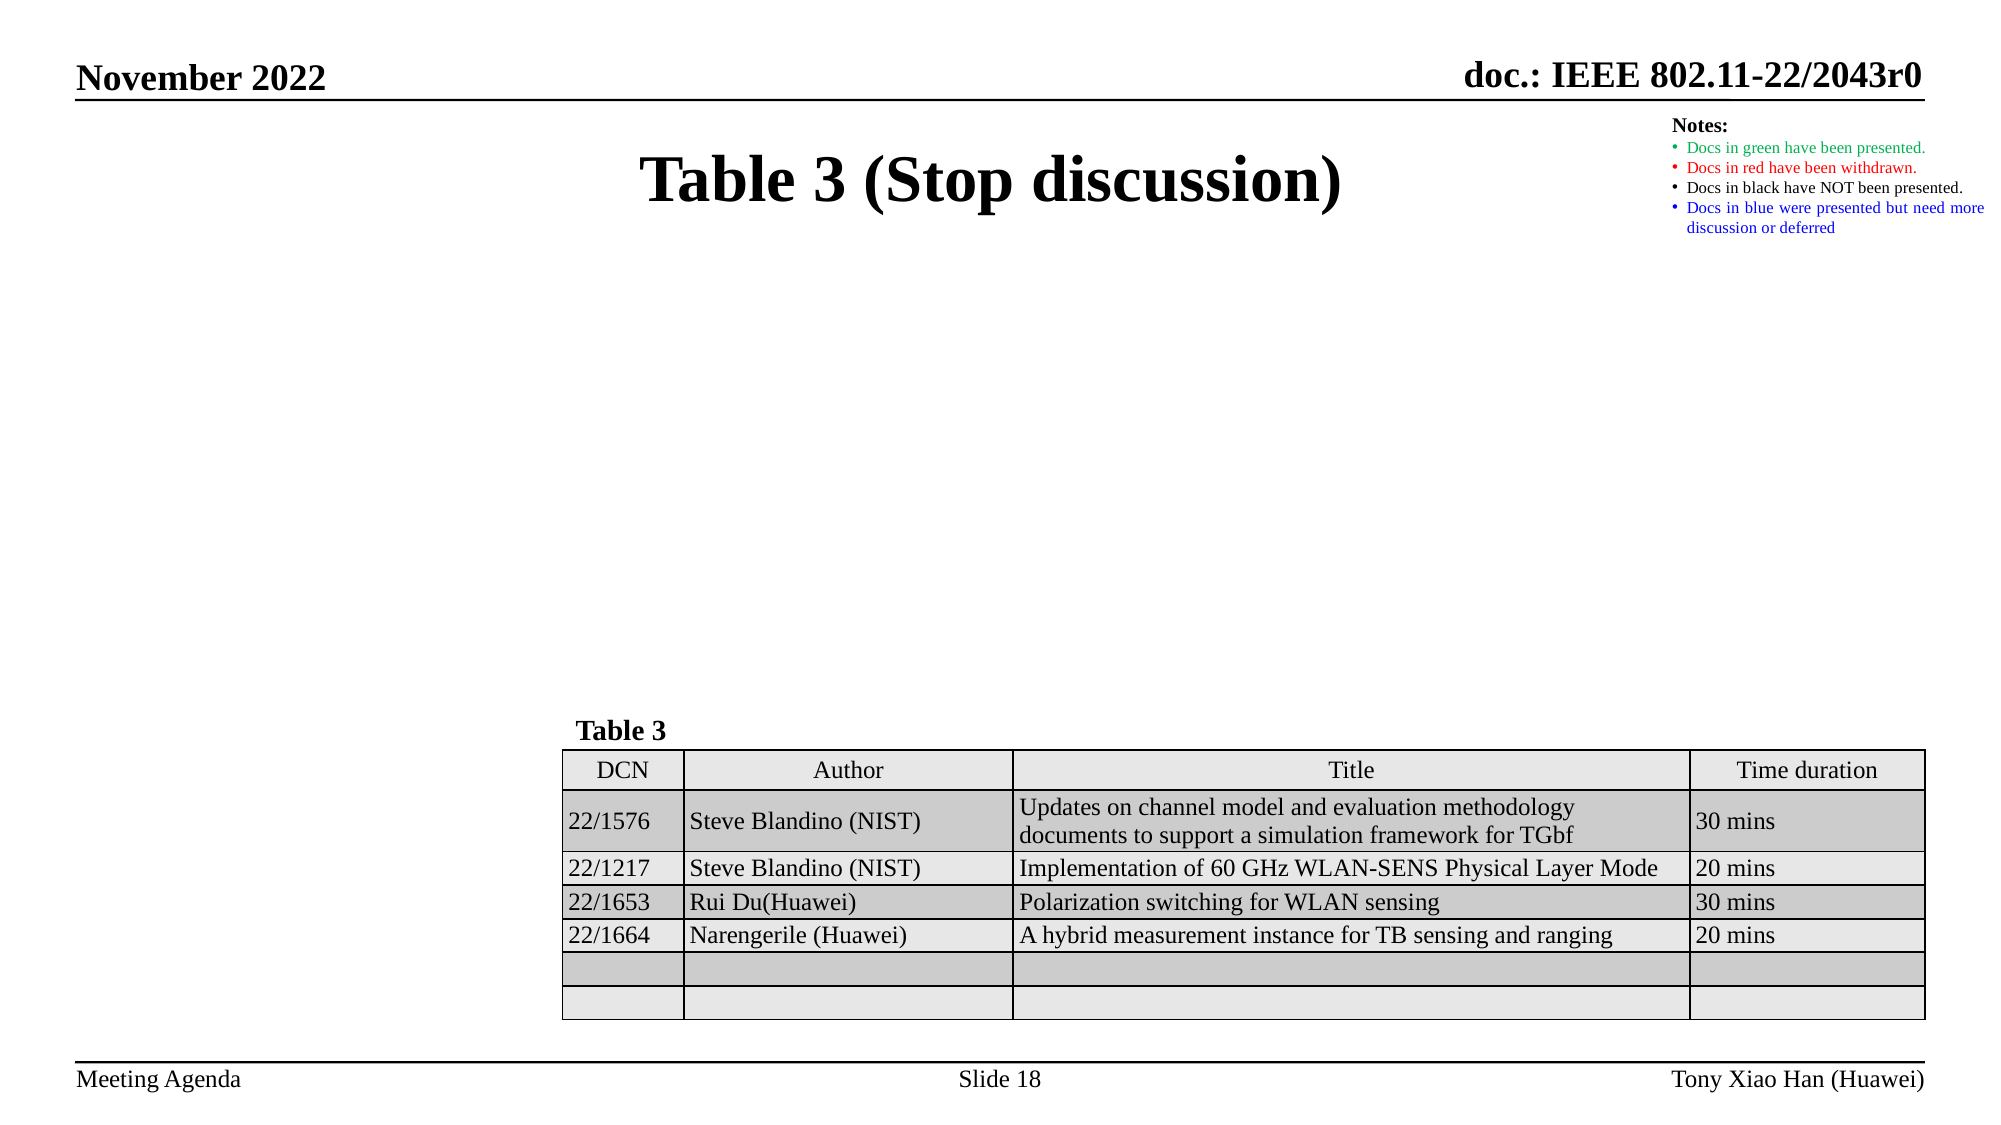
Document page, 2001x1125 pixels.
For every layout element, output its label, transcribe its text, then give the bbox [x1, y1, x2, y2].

table_cell [1014, 987, 1689, 1019]
table_cell 22/1664 [563, 920, 683, 951]
table_cell Narengerile (Huawei) [685, 920, 1012, 951]
table_cell 20 mins [1691, 852, 1924, 884]
table_cell [1014, 953, 1689, 985]
table_cell Rui Du(Huawei) [685, 886, 1012, 918]
text_box Table 3 [560, 712, 711, 746]
table_cell [1691, 987, 1924, 1019]
table_cell 22/1653 [563, 886, 683, 918]
table_header Title [1014, 751, 1689, 789]
table_cell 22/1217 [563, 852, 683, 884]
text_box Table 3 (Stop discussion) [362, 87, 1638, 263]
table_cell 20 mins [1691, 920, 1924, 951]
table_cell [563, 987, 683, 1019]
table_cell Updates on channel model and evaluation methodology documents to support a simulation framework for TGbf [1014, 791, 1689, 851]
table_header DCN [563, 751, 683, 789]
table_cell [1691, 953, 1924, 985]
table_cell 22/1576 [563, 791, 683, 851]
table_cell Implementation of 60 GHz WLAN-SENS Physical Layer Mode [1014, 852, 1689, 884]
table_cell 30 mins [1691, 886, 1924, 918]
table_cell Steve Blandino (NIST) [685, 791, 1012, 851]
table_cell Polarization switching for WLAN sensing [1014, 886, 1689, 918]
table_cell [685, 953, 1012, 985]
table_cell 30 mins [1691, 791, 1924, 851]
table_cell [563, 953, 683, 985]
table_cell [685, 987, 1012, 1019]
text_box Notes: Docs in green have been presented. Docs in red have been withdrawn. Docs in black have NOT been presented. Docs in blue were presented but need more discussion or deferred [1657, 104, 2000, 246]
table_cell A hybrid measurement instance for TB sensing and ranging [1014, 920, 1689, 951]
table_header Time duration [1691, 751, 1924, 789]
table_header Author [685, 751, 1012, 789]
table_cell Steve Blandino (NIST) [685, 852, 1012, 884]
